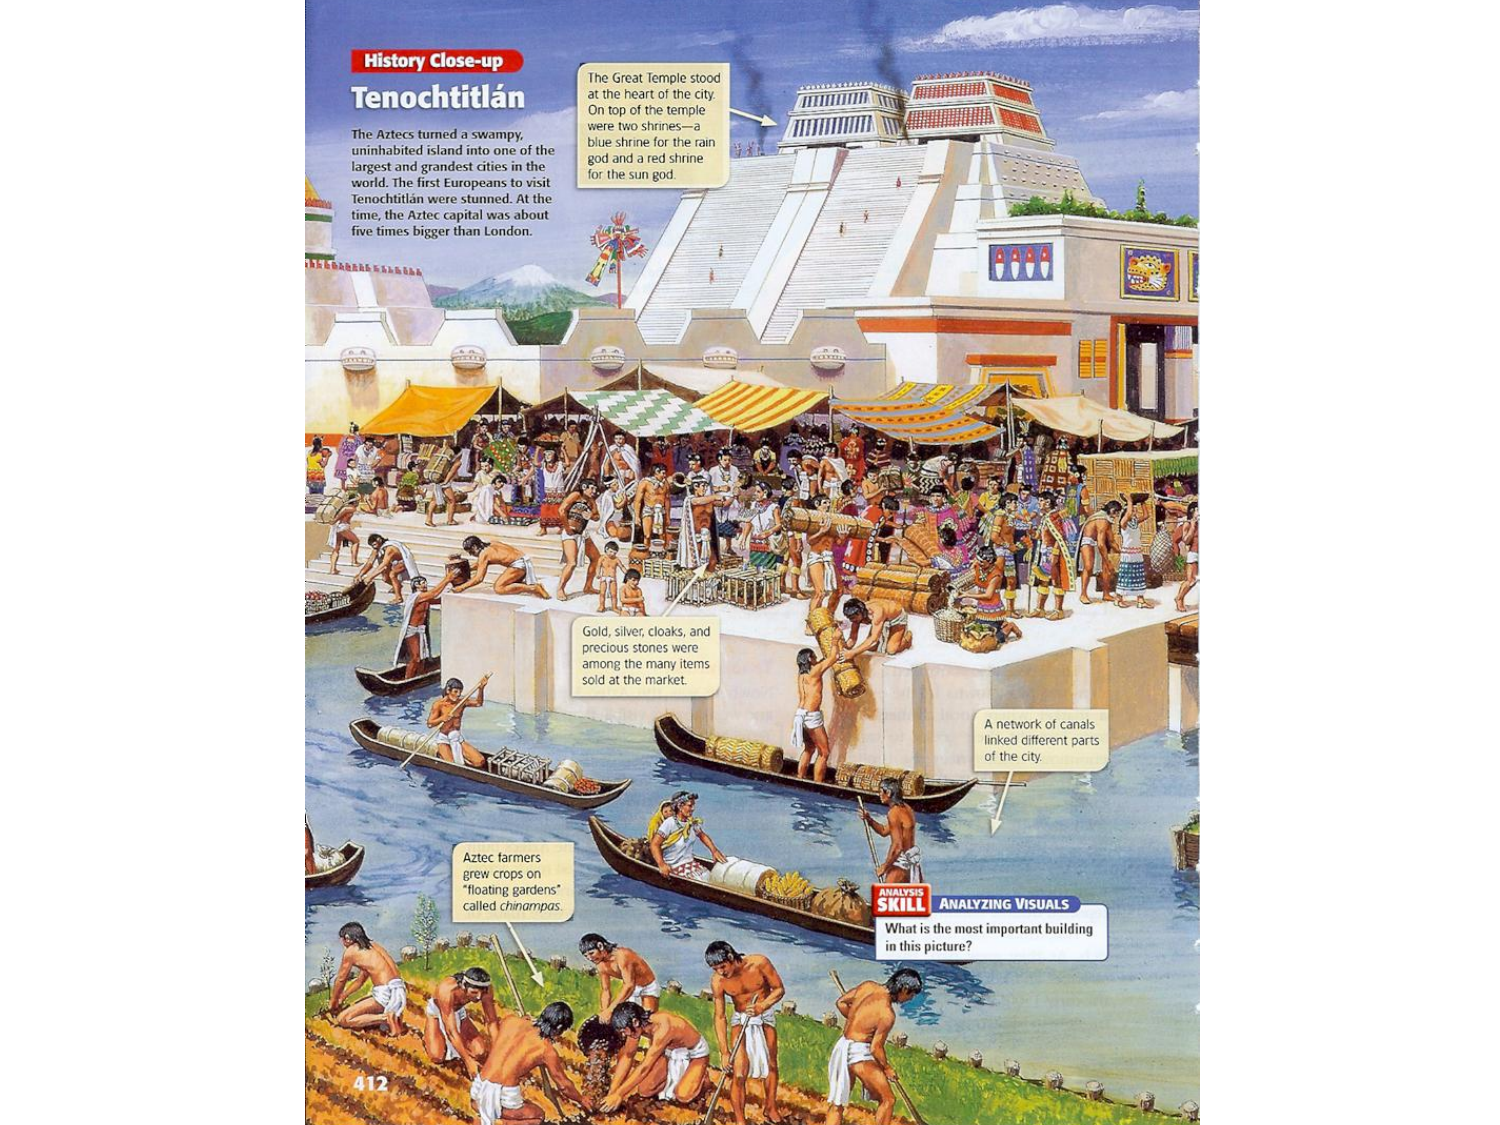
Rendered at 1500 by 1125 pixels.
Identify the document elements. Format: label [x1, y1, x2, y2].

list [305, 0, 1201, 1125]
